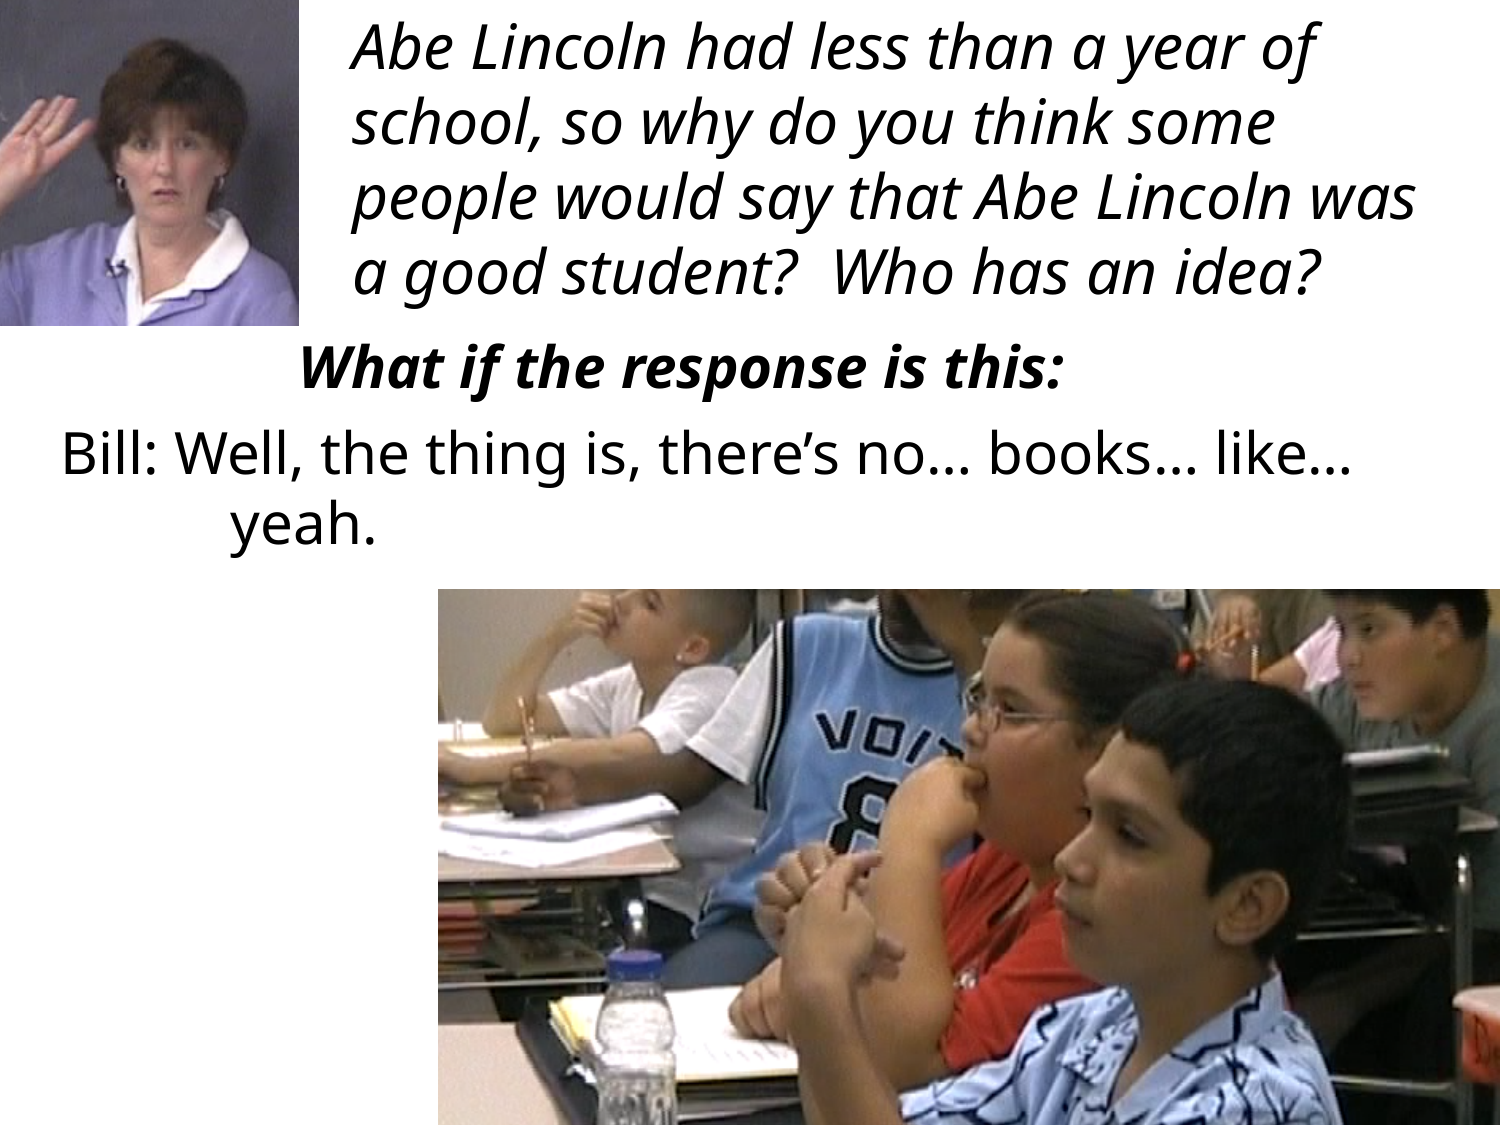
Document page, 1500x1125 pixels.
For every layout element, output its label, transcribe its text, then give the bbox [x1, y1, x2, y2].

picture [438, 589, 1500, 1125]
text_box Abe Lincoln had less than a year of school, so why do you think some people would say that Abe Lincoln was a good student? Who has an idea? [337, 0, 1442, 315]
text_box What if the response is this: [284, 323, 1079, 408]
picture [0, 0, 299, 326]
text_box Bill: Well, the thing is, there’s no… books… like… yeah. [46, 408, 1442, 564]
